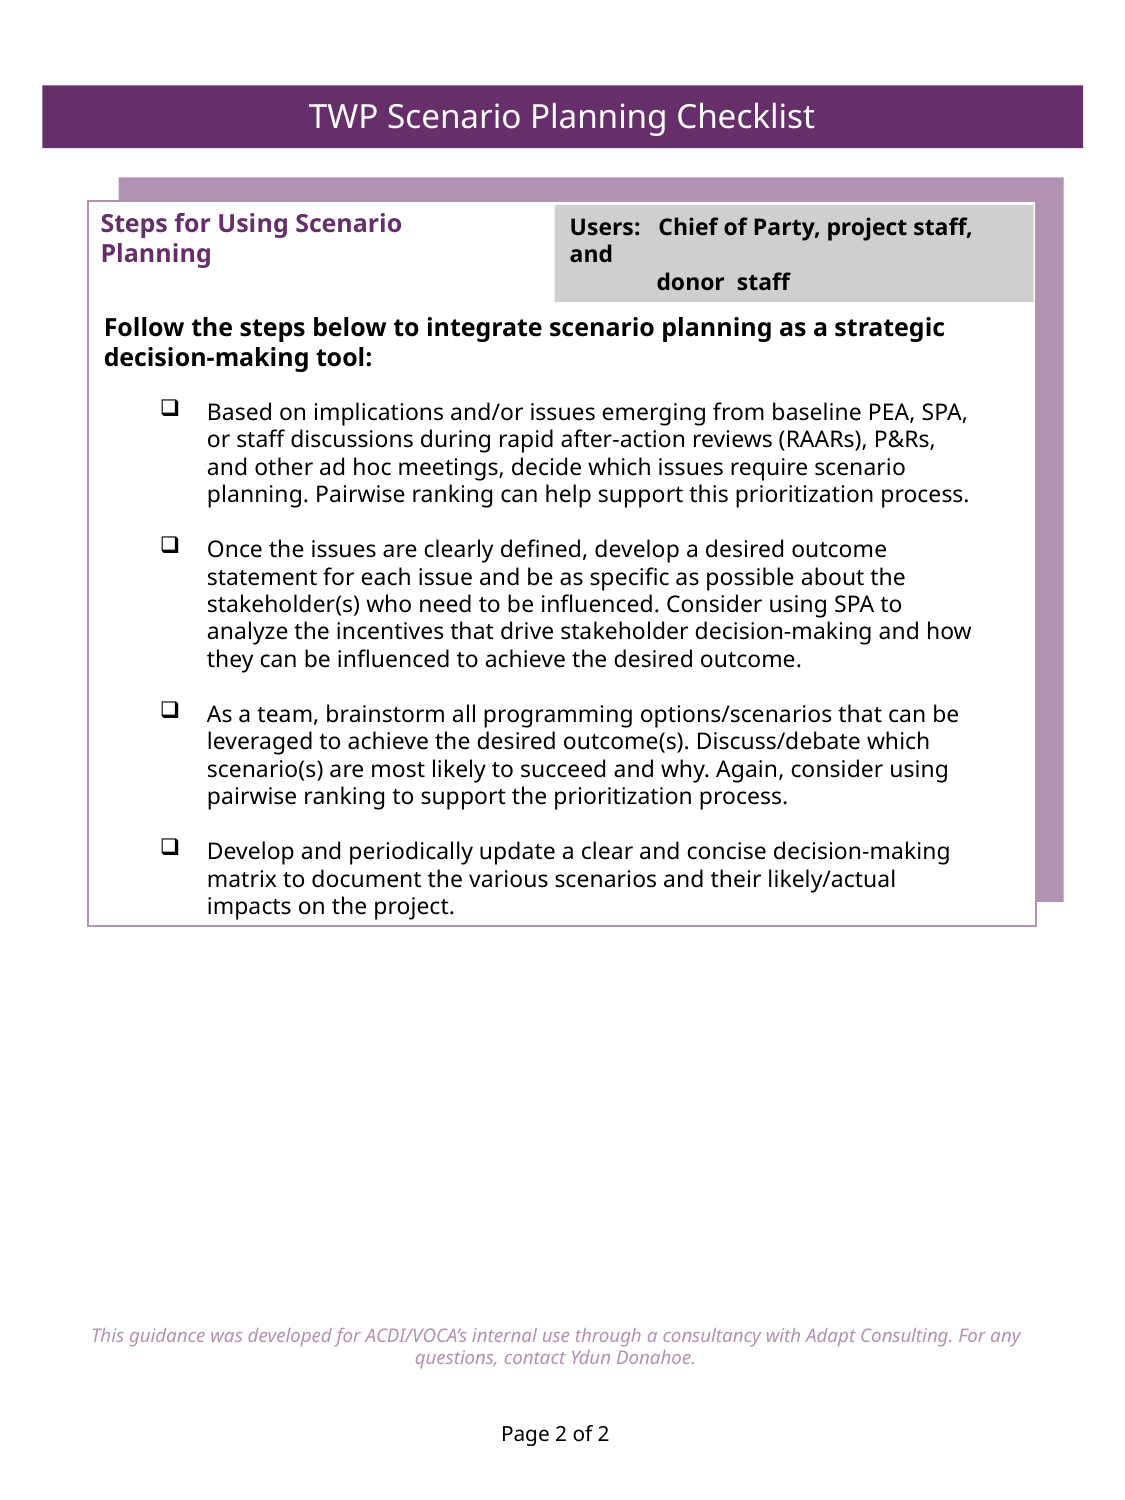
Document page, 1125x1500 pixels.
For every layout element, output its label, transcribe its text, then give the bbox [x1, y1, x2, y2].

text_box Page 2 of 2 [372, 1413, 739, 1454]
text_box Follow the steps below to integrate scenario planning as a strategic decision-making tool: [88, 303, 1021, 424]
text_box [118, 176, 1065, 903]
text_box [41, 84, 1084, 149]
text_box [87, 200, 1037, 927]
text_box This guidance was developed for ACDI/VOCA’s internal use through a consultancy with Adapt Consulting. For any questions, contact Ydun Donahoe. [53, 1316, 1058, 1376]
text_box Steps for Using Scenario Planning [85, 200, 534, 276]
text_box Users: Chief of Party, project staff, and donor staff [554, 204, 1034, 303]
text_box Based on implications and/or issues emerging from baseline PEA, SPA, or staff discussions during rapid after-action reviews (RAARs), P&Rs, and other ad hoc meetings, decide which issues require scenario planning. Pairwise ranking can help support this prioritization process. Once the issues are clearly defined, develop a desired outcome statement for each issue and be as specific as possible about the stakeholder(s) who need to be influenced. Consider using SPA to analyze the incentives that drive stakeholder decision-making and how they can be influenced to achieve the desired outcome. As a team, brainstorm all programming options/scenarios that can be leveraged to achieve the desired outcome(s). Discuss/debate which scenario(s) are most likely to succeed and why. Again, consider using pairwise ranking to support the prioritization process. Develop and periodically update a clear and concise decision-making matrix to document the various scenarios and their likely/actual impacts on the project. [145, 424, 996, 927]
text_box TWP Scenario Planning Checklist [123, 87, 1002, 143]
